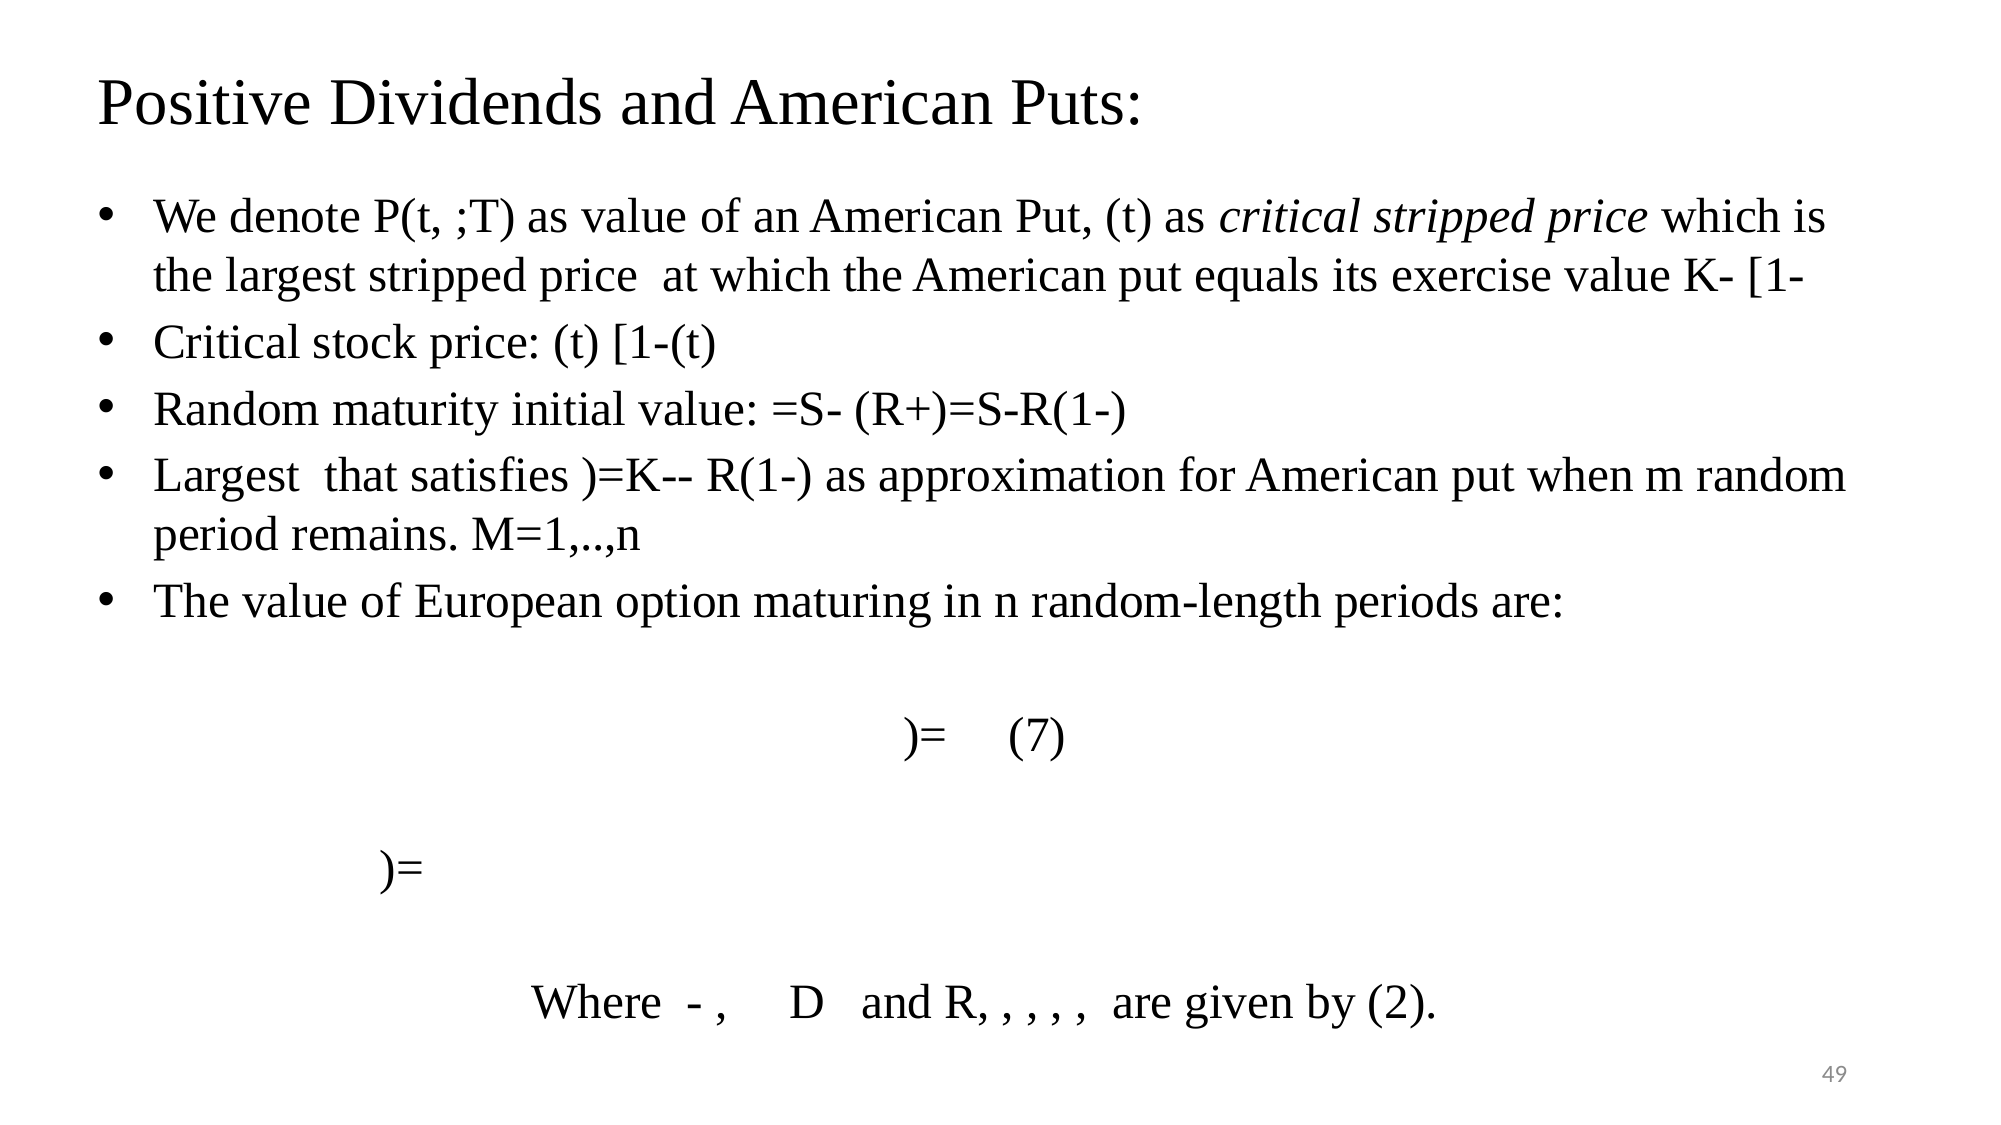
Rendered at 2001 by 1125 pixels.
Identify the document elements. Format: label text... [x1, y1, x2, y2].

slide_number 49 [1412, 1042, 1863, 1103]
title Positive Dividends and American Puts: [82, 59, 1808, 146]
